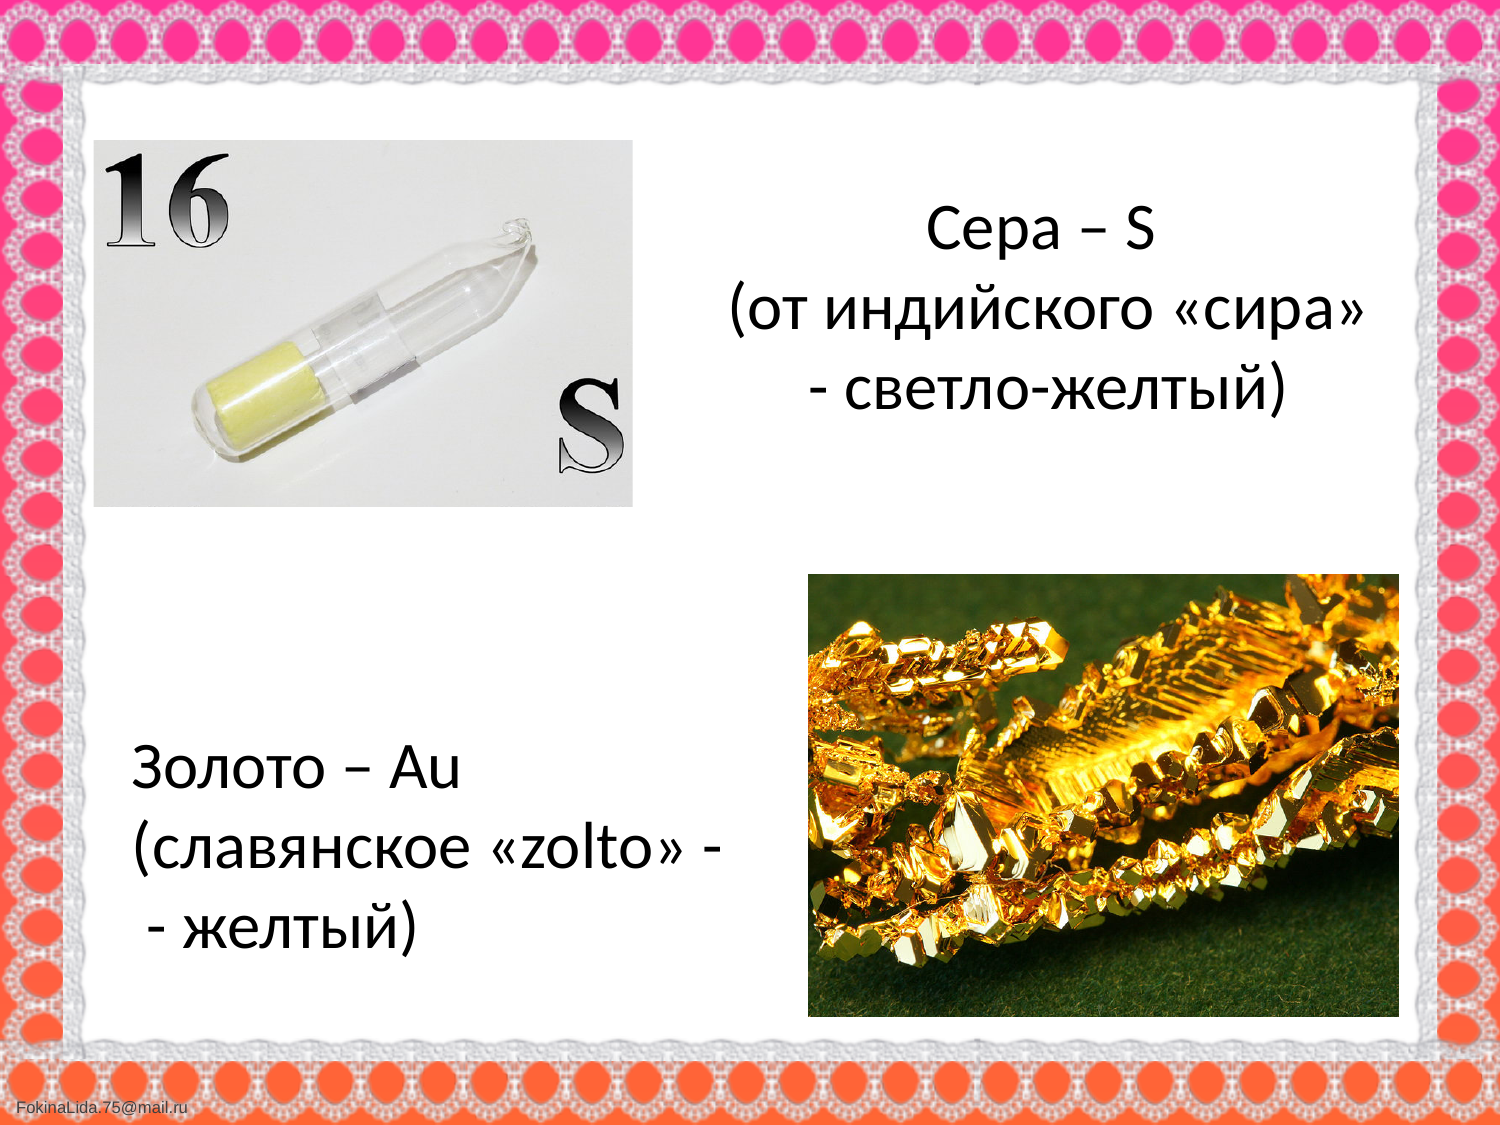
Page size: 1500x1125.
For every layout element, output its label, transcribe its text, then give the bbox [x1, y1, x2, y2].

picture [0, 0, 1500, 1125]
title Сера – S (от индийского «сира» - светло-желтый) [703, 175, 1395, 446]
text_box Золото – Au (славянское «zolto» - - желтый) [117, 714, 803, 970]
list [93, 140, 633, 507]
